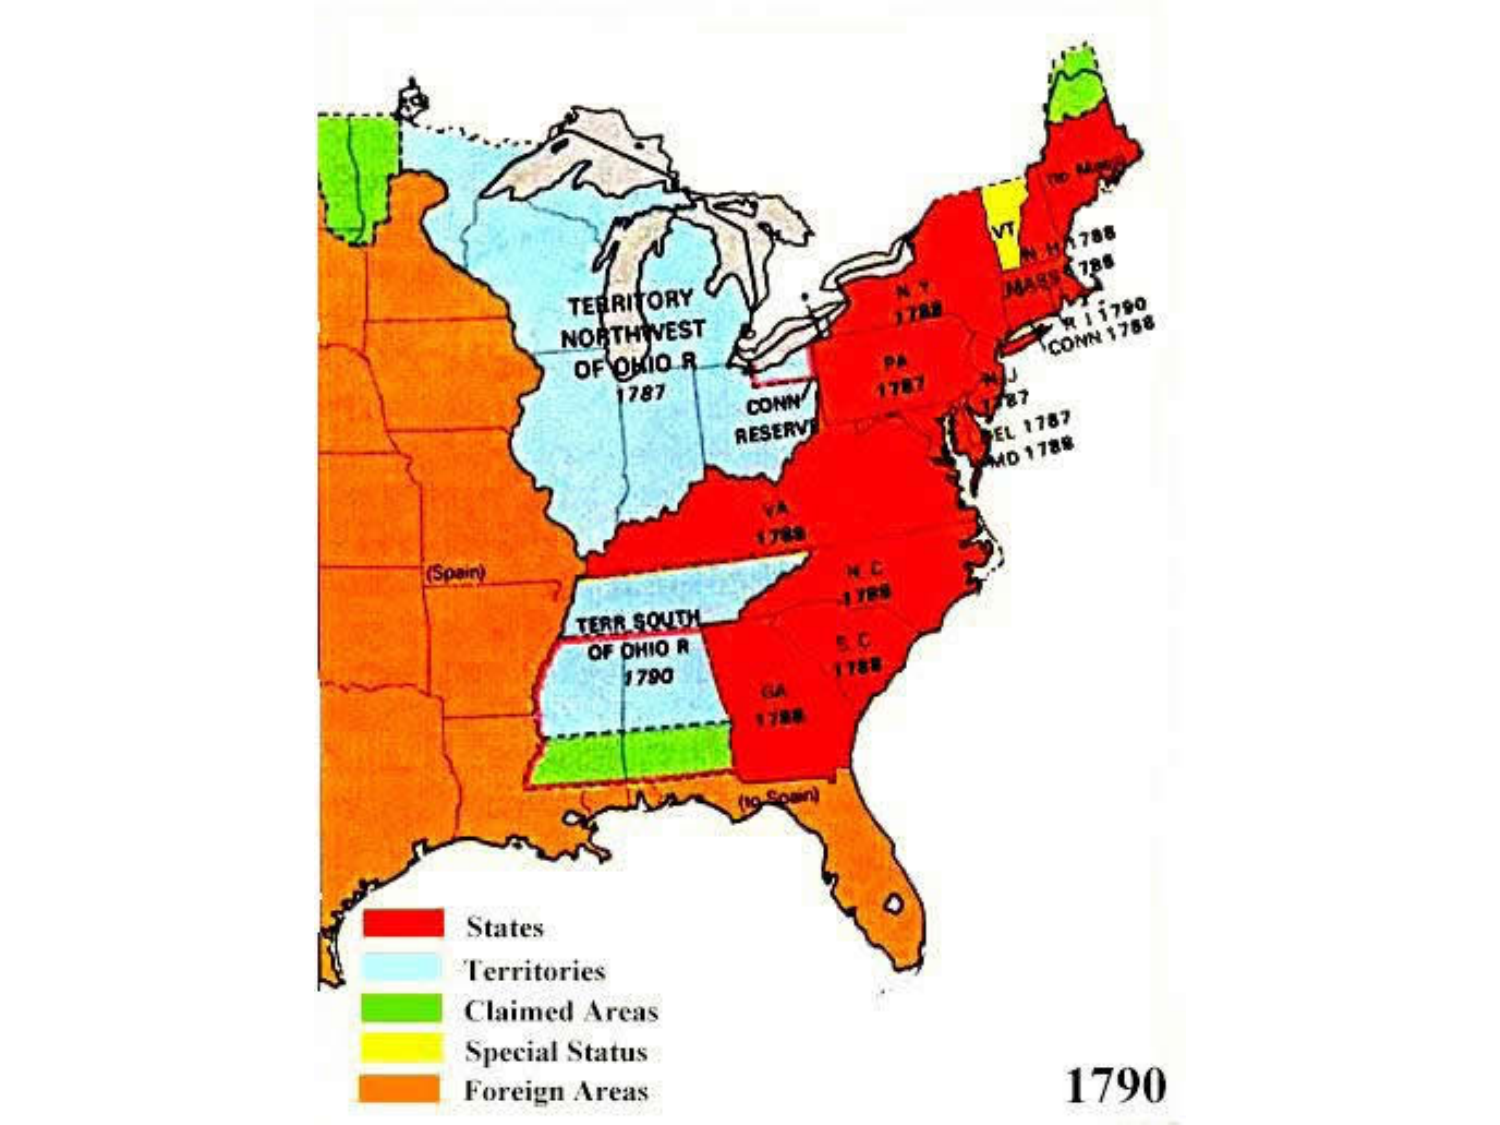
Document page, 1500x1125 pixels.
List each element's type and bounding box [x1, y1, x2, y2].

picture [313, 0, 1187, 1125]
